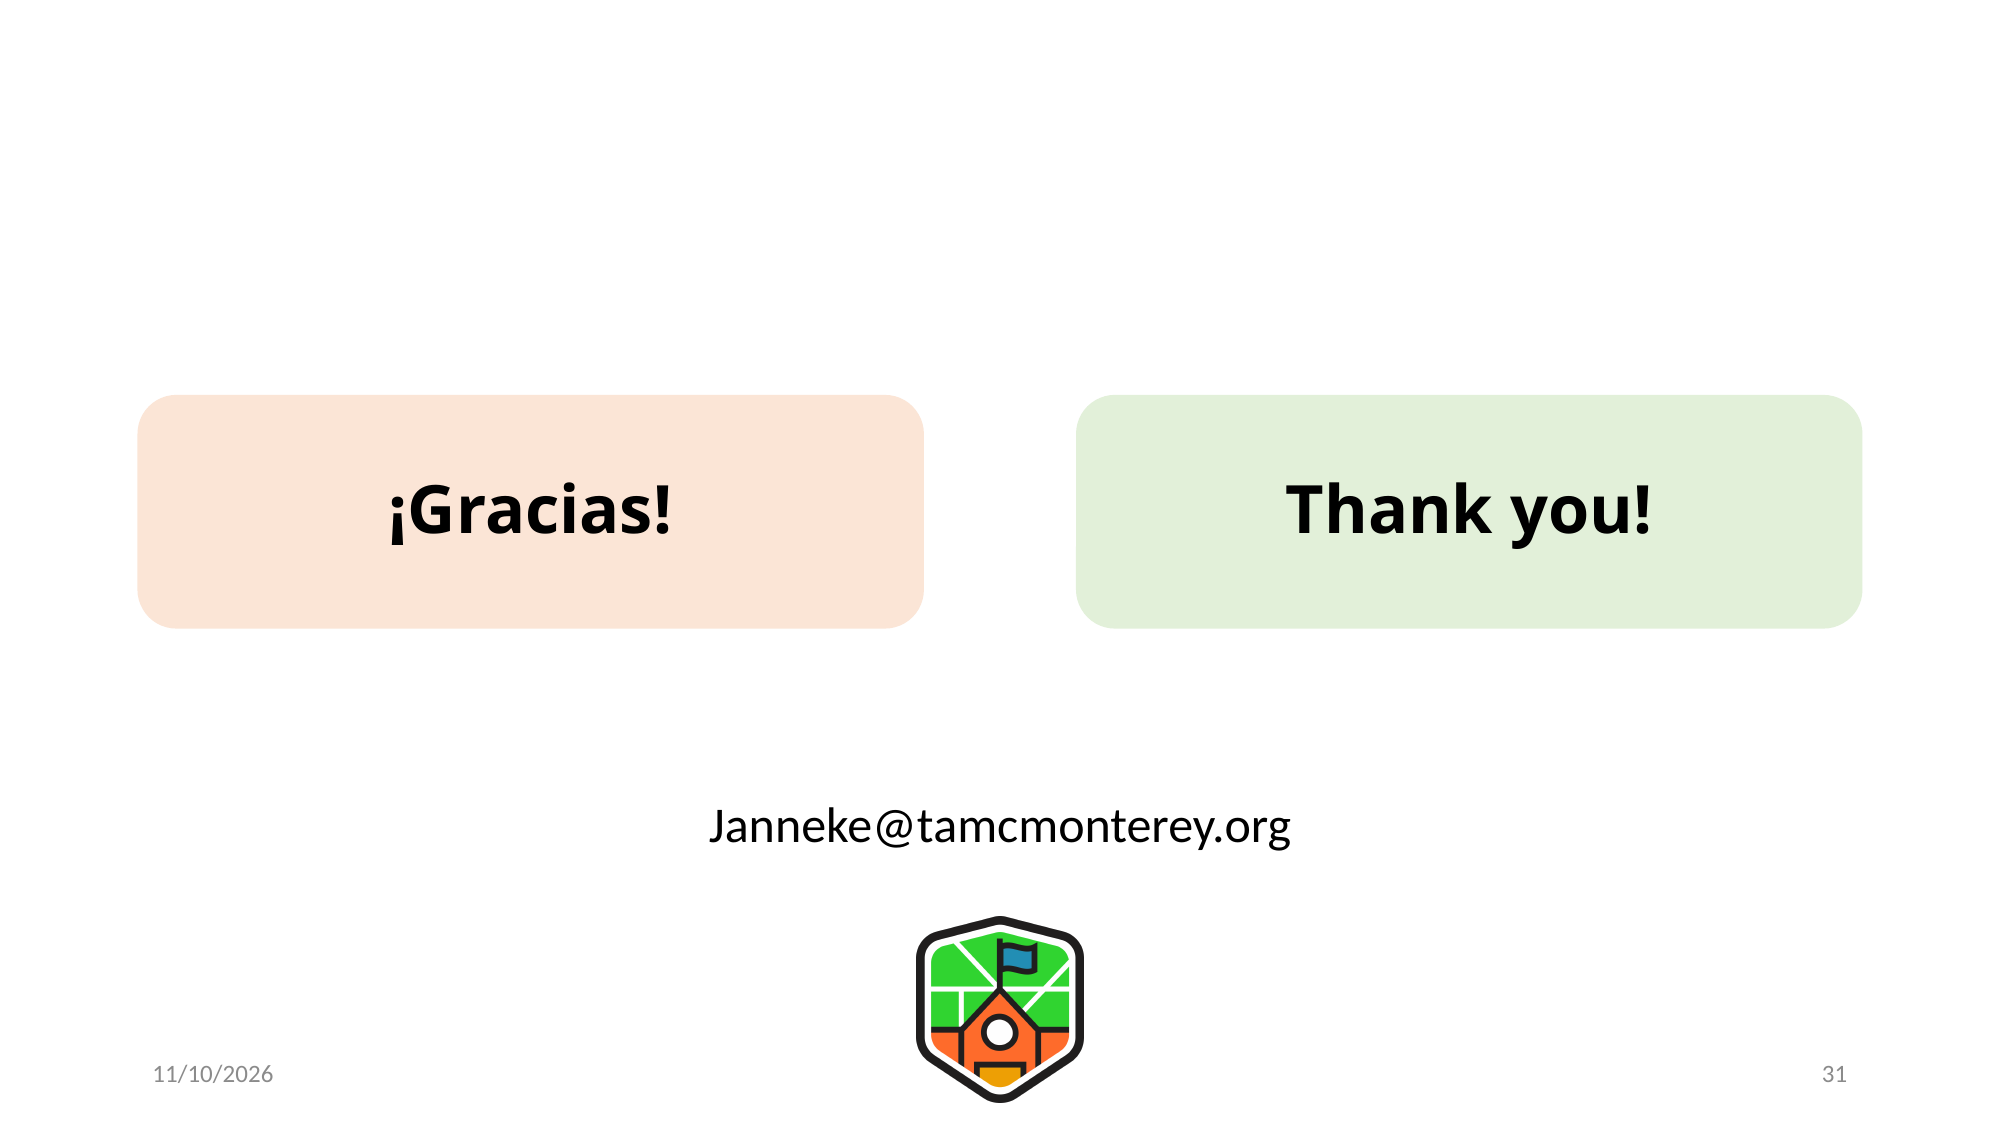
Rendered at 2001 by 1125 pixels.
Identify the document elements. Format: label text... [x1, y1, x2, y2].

picture [916, 916, 1084, 1103]
slide_number 31 [1412, 1042, 1863, 1103]
text_box Janneke@tamcmonterey.org [666, 784, 1333, 860]
text_box ¡Gracias! [137, 394, 924, 629]
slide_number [137, 1042, 588, 1103]
text_box Thank you! [1075, 394, 1863, 629]
